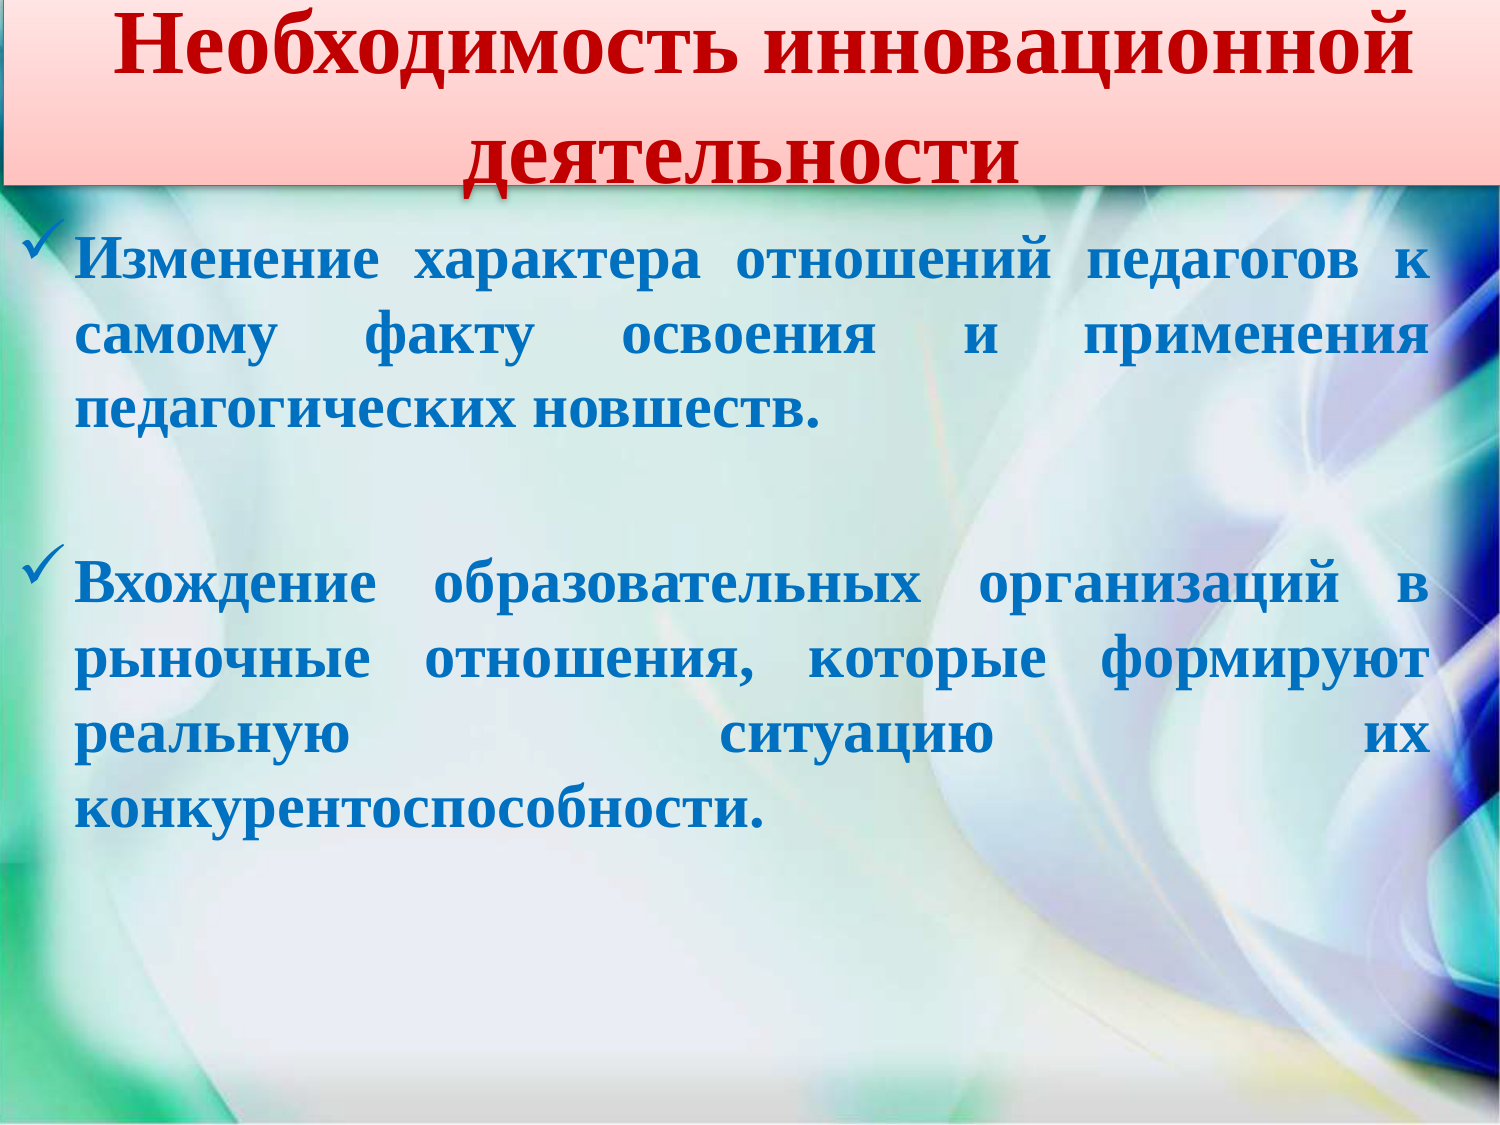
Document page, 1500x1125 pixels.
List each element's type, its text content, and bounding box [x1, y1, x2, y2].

title Необходимость инновационной деятельности [3, 0, 1500, 186]
list Изменение характера отношений педагогов к самому факту освоения и применения педагогических новшеств. Вхождение образовательных организаций в рыночные отношения, которые формируют реальную ситуацию их конкурентоспособности. [0, 208, 1447, 733]
